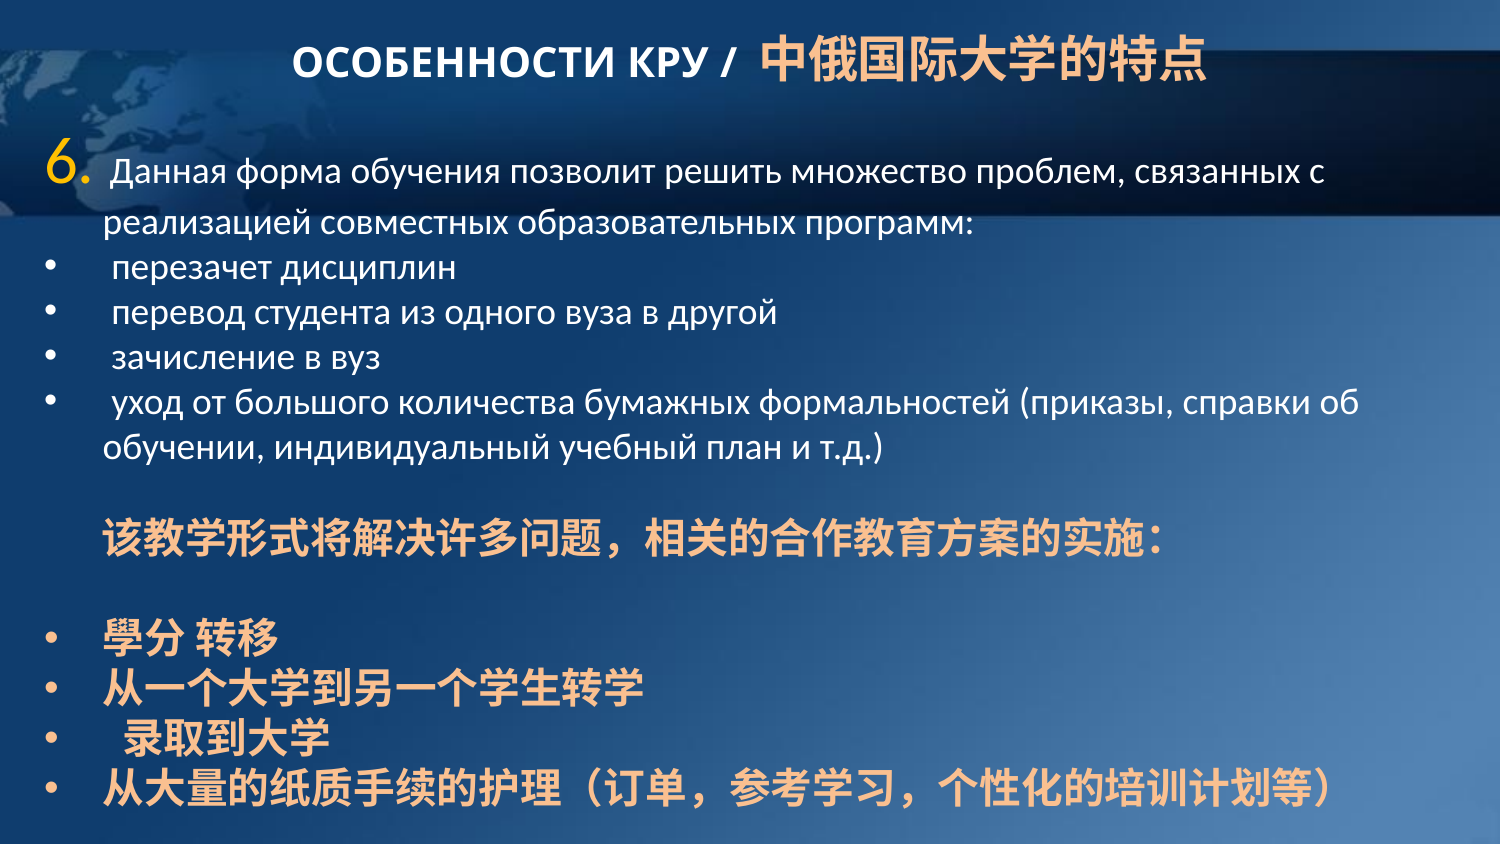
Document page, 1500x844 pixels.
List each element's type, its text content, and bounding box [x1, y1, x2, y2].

text_box 6. Данная форма обучения позволит решить множество проблем, связанных с реализацией совместных образовательных программ: перезачет дисциплин перевод студента из одного вуза в другой зачисление в вуз уход от большого количества бумажных формальностей (приказы, справки об обучении, индивидуальный учебный план и т.д.) 该教学形式将解决许多问题，相关的合作教育方案的实施： 學分 转移 从一个大学到另一个学生转学 录取到大学 从大量的纸质手续的护理（订单，参考学习，个性化的培训计划等） [29, 109, 1483, 844]
picture [0, 0, 1500, 844]
text_box ОСОБЕННОСТИ КРУ / 中俄国际大学的特点 [75, 20, 1425, 103]
